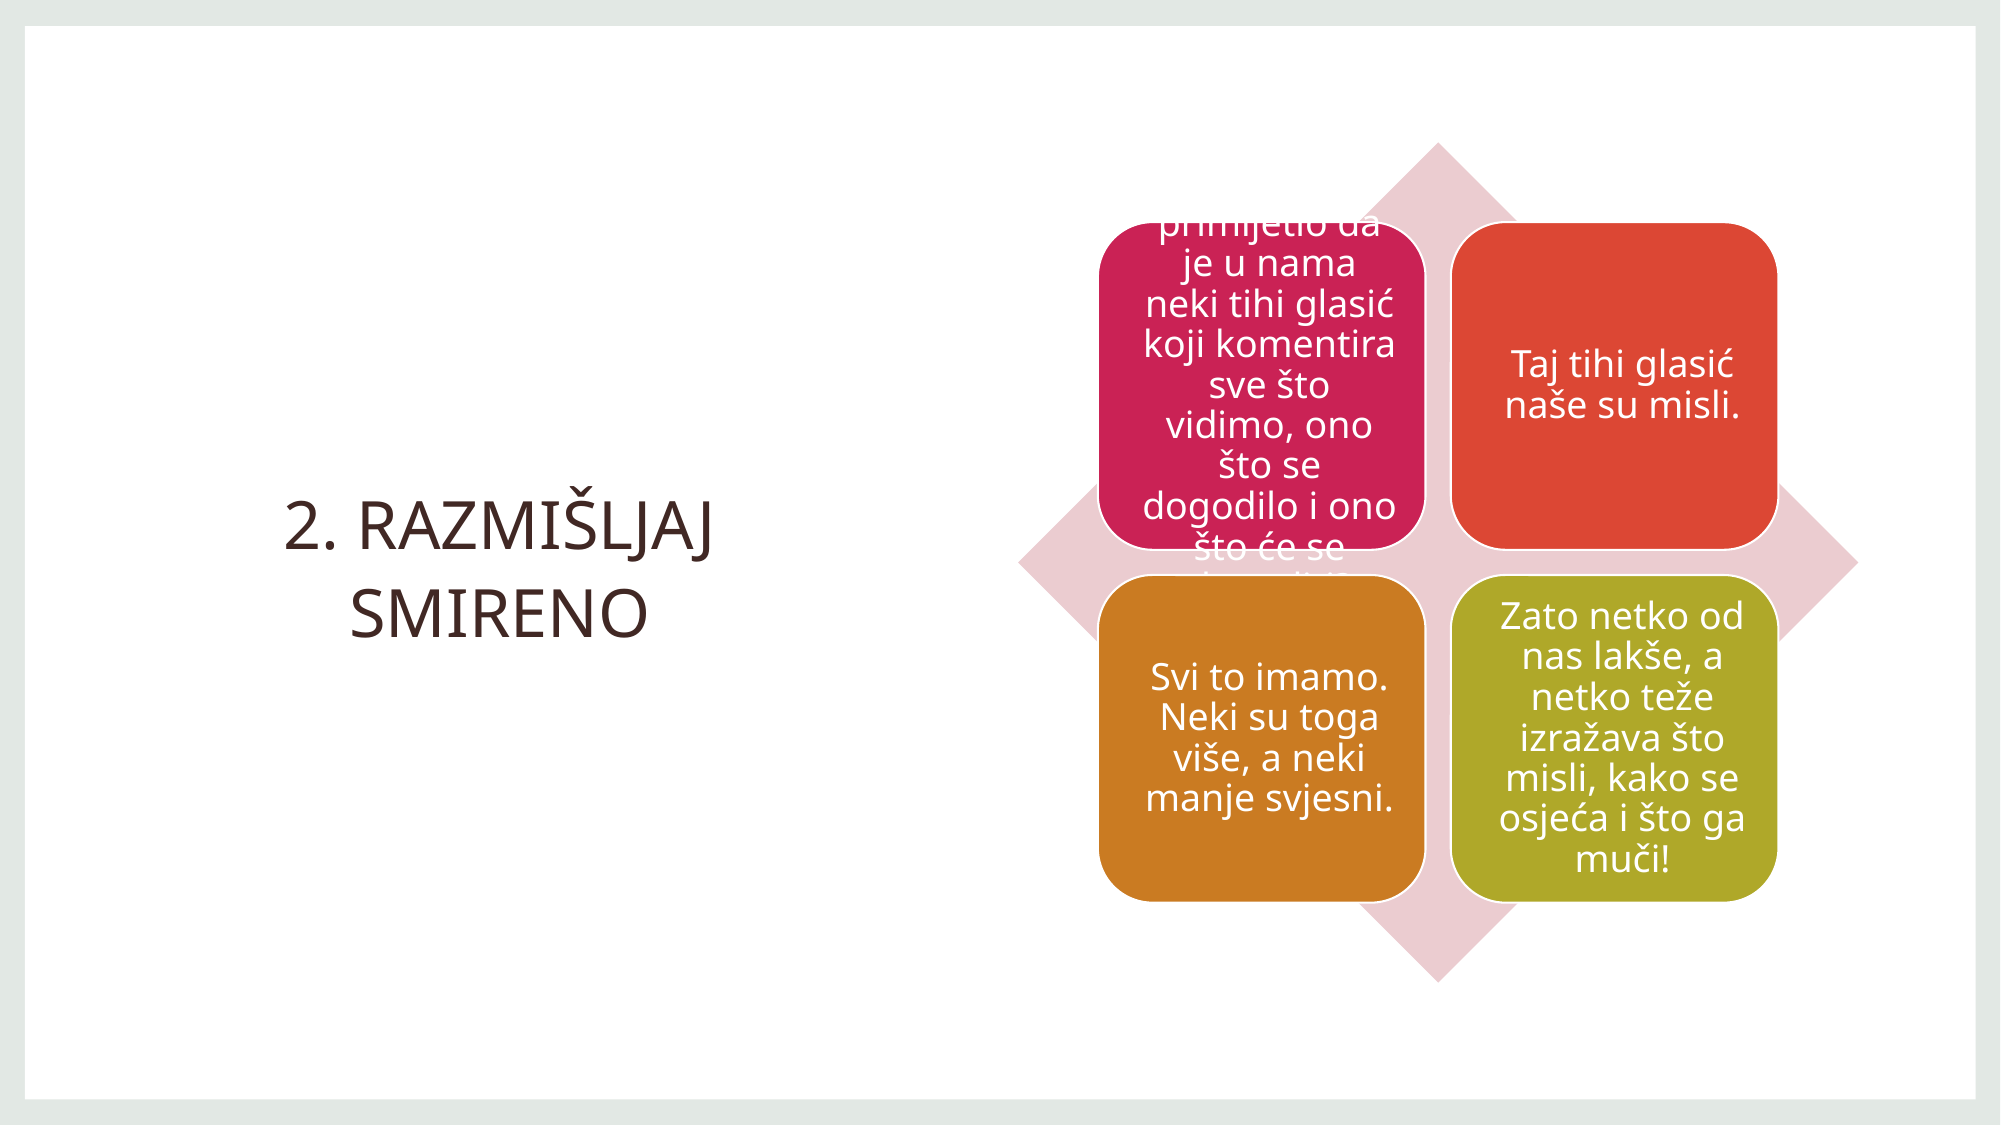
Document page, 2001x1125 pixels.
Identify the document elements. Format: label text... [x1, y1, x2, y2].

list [999, 142, 1877, 983]
title 2. RAZMIŠLJAJ SMIRENO [168, 168, 832, 957]
text_box [24, 25, 1977, 1100]
text_box [0, 0, 2000, 1125]
